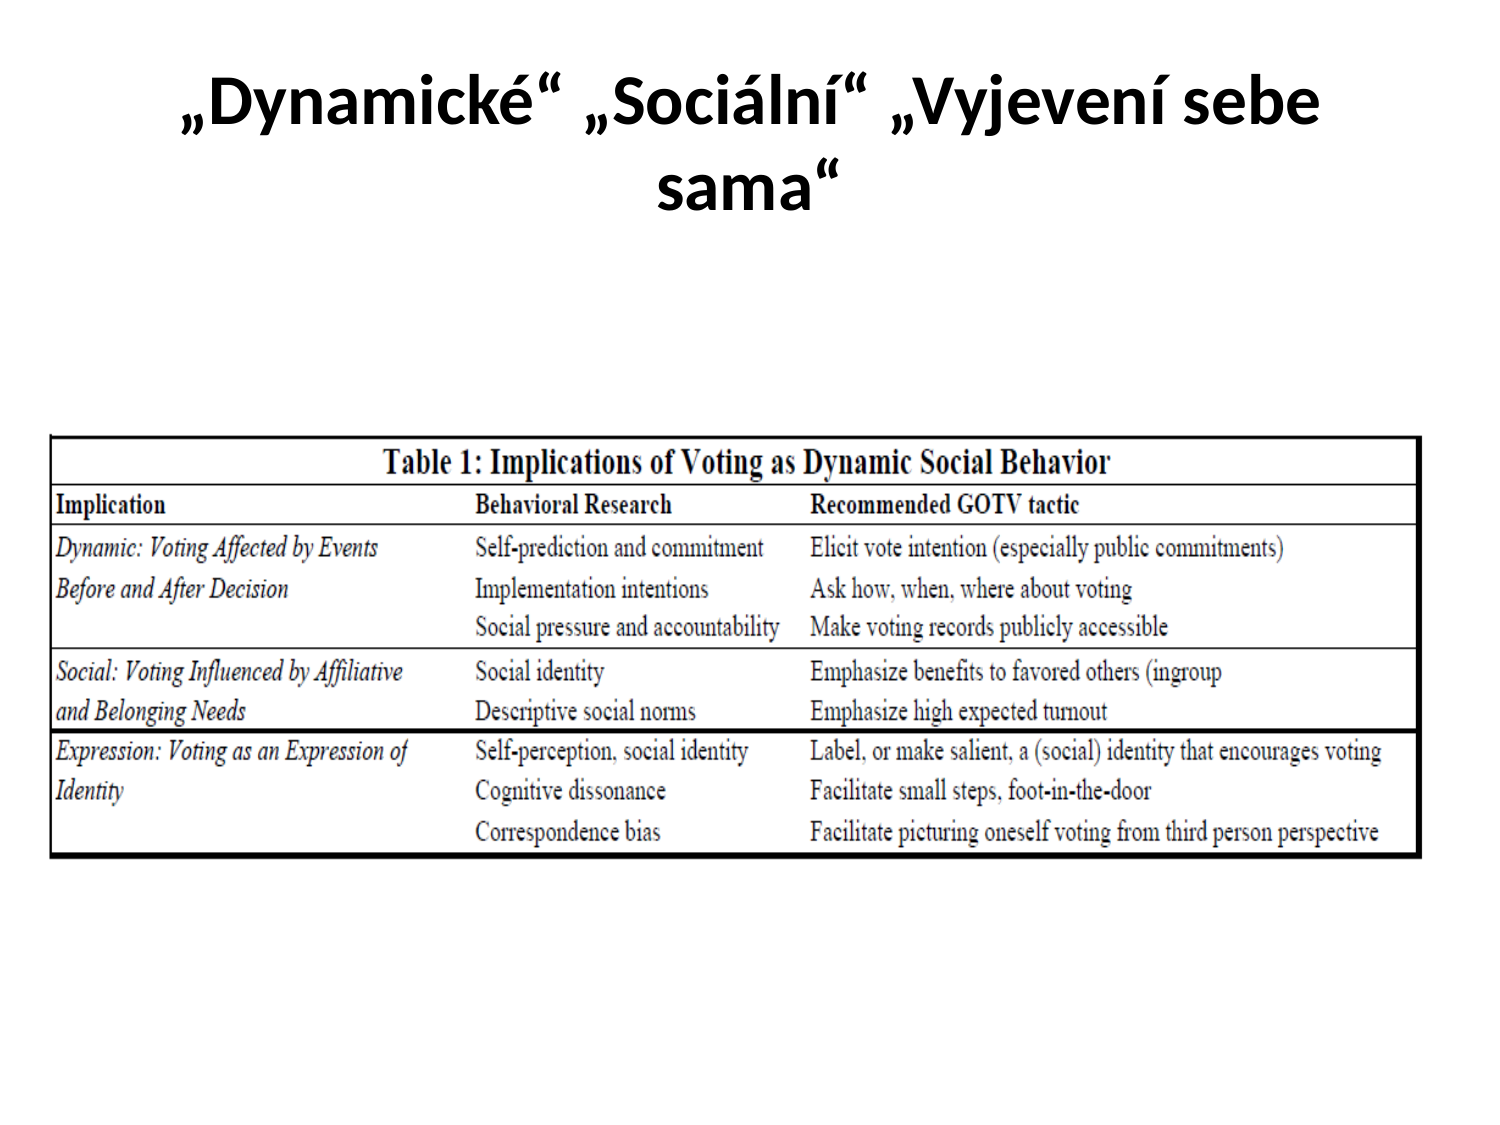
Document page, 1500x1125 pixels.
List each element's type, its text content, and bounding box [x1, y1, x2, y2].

title „Dynamické“ „Sociální“ „Vyjevení sebe sama“ [75, 45, 1425, 233]
picture [12, 408, 1477, 894]
